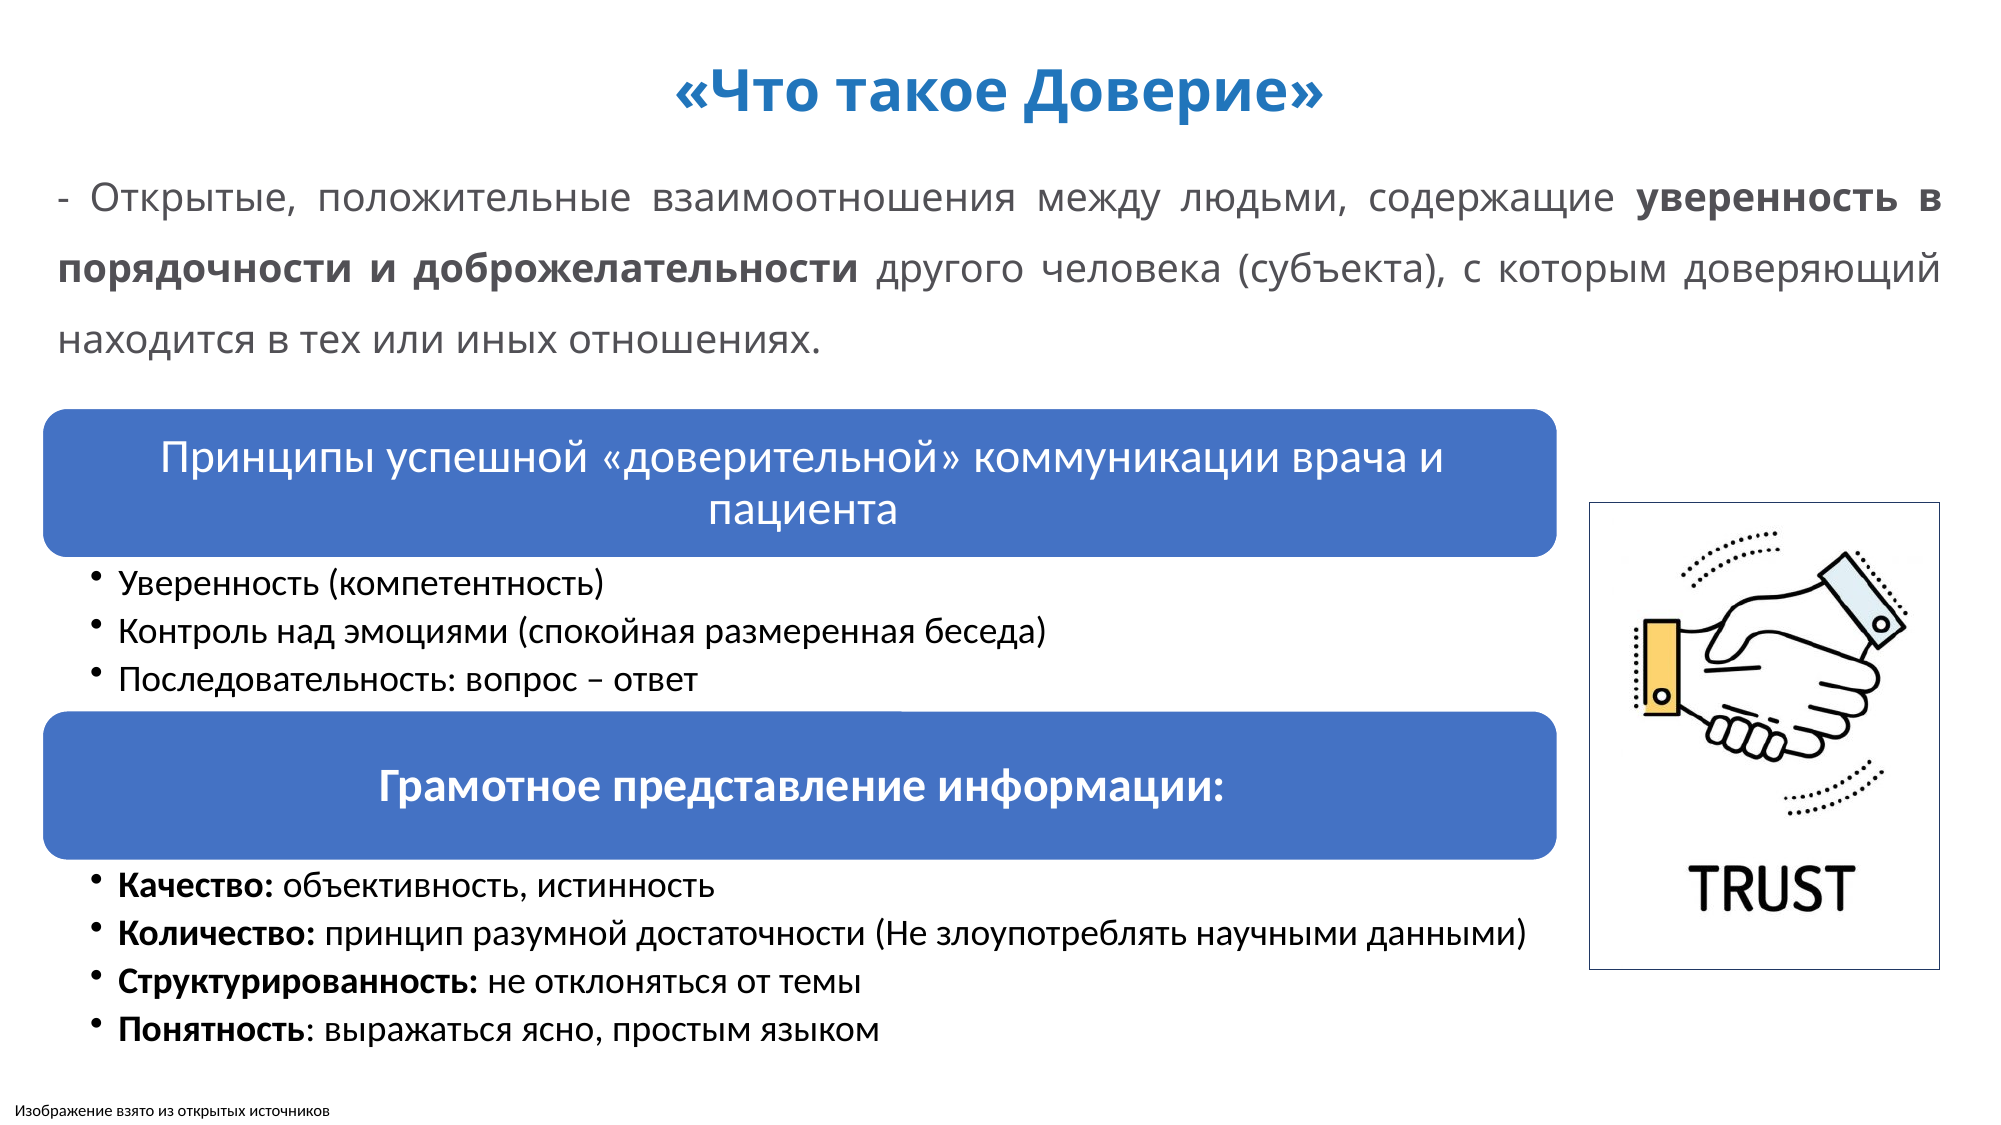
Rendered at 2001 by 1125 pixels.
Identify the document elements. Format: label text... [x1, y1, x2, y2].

picture [1589, 502, 1940, 970]
text_box Изображение взято из открытых источников [0, 1092, 875, 1125]
text_box - Открытые, положительные взаимоотношения между людьми, содержащие уверенность в порядочности и доброжелательности другого человека (субъекта), с которым доверяющий находится в тех или иных отношениях. [42, 140, 1958, 618]
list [42, 378, 1558, 1093]
text_box «Что такое Доверие» [324, 53, 1675, 140]
